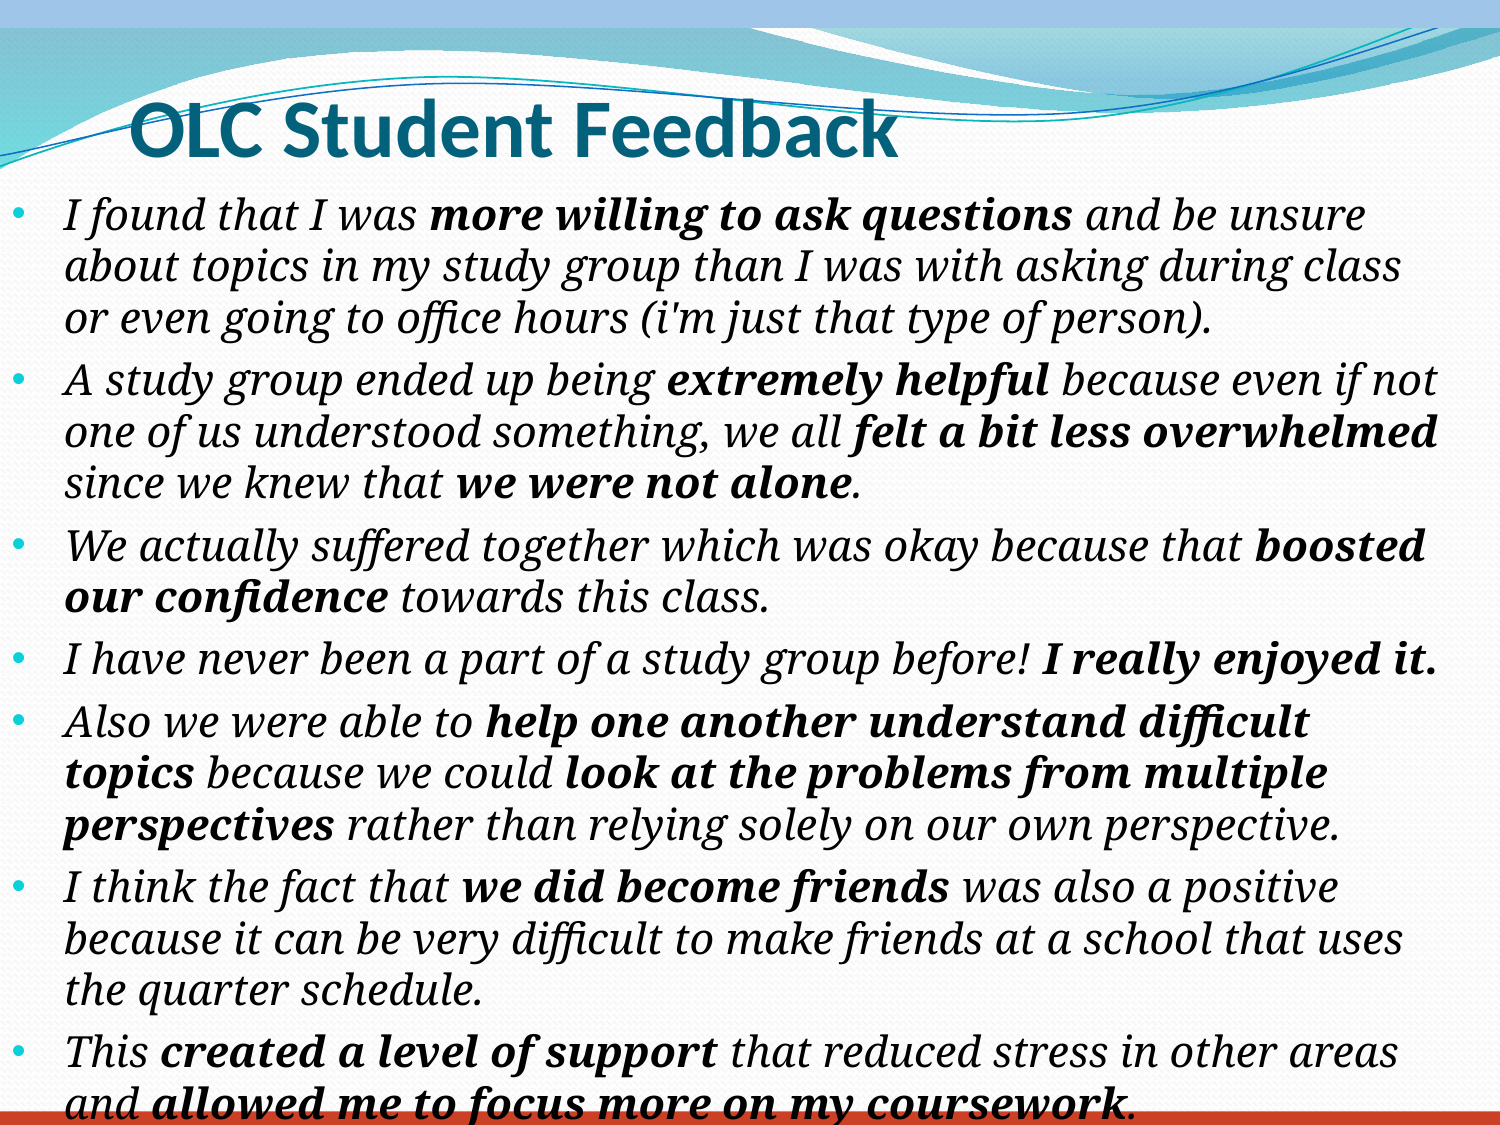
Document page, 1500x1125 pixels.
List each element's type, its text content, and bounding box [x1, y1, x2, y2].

title OLC Student Feedback [114, 58, 1500, 185]
list I found that I was more willing to ask questions and be unsure about topics in my study group than I was with asking during class or even going to office hours (i'm just that type of person). A study group ended up being extremely helpful because even if not one of us understood something, we all felt a bit less overwhelmed since we knew that we were not alone. We actually suffered together which was okay because that boosted our confidence towards this class. I have never been a part of a study group before! I really enjoyed it. Also we were able to help one another understand difficult topics because we could look at the problems from multiple perspectives rather than relying solely on our own perspective. I think the fact that we did become friends was also a positive because it can be very difficult to make friends at a school that uses the quarter schedule. This created a level of support that reduced stress in other areas and allowed me to focus more on my coursework. [0, 172, 1460, 1125]
